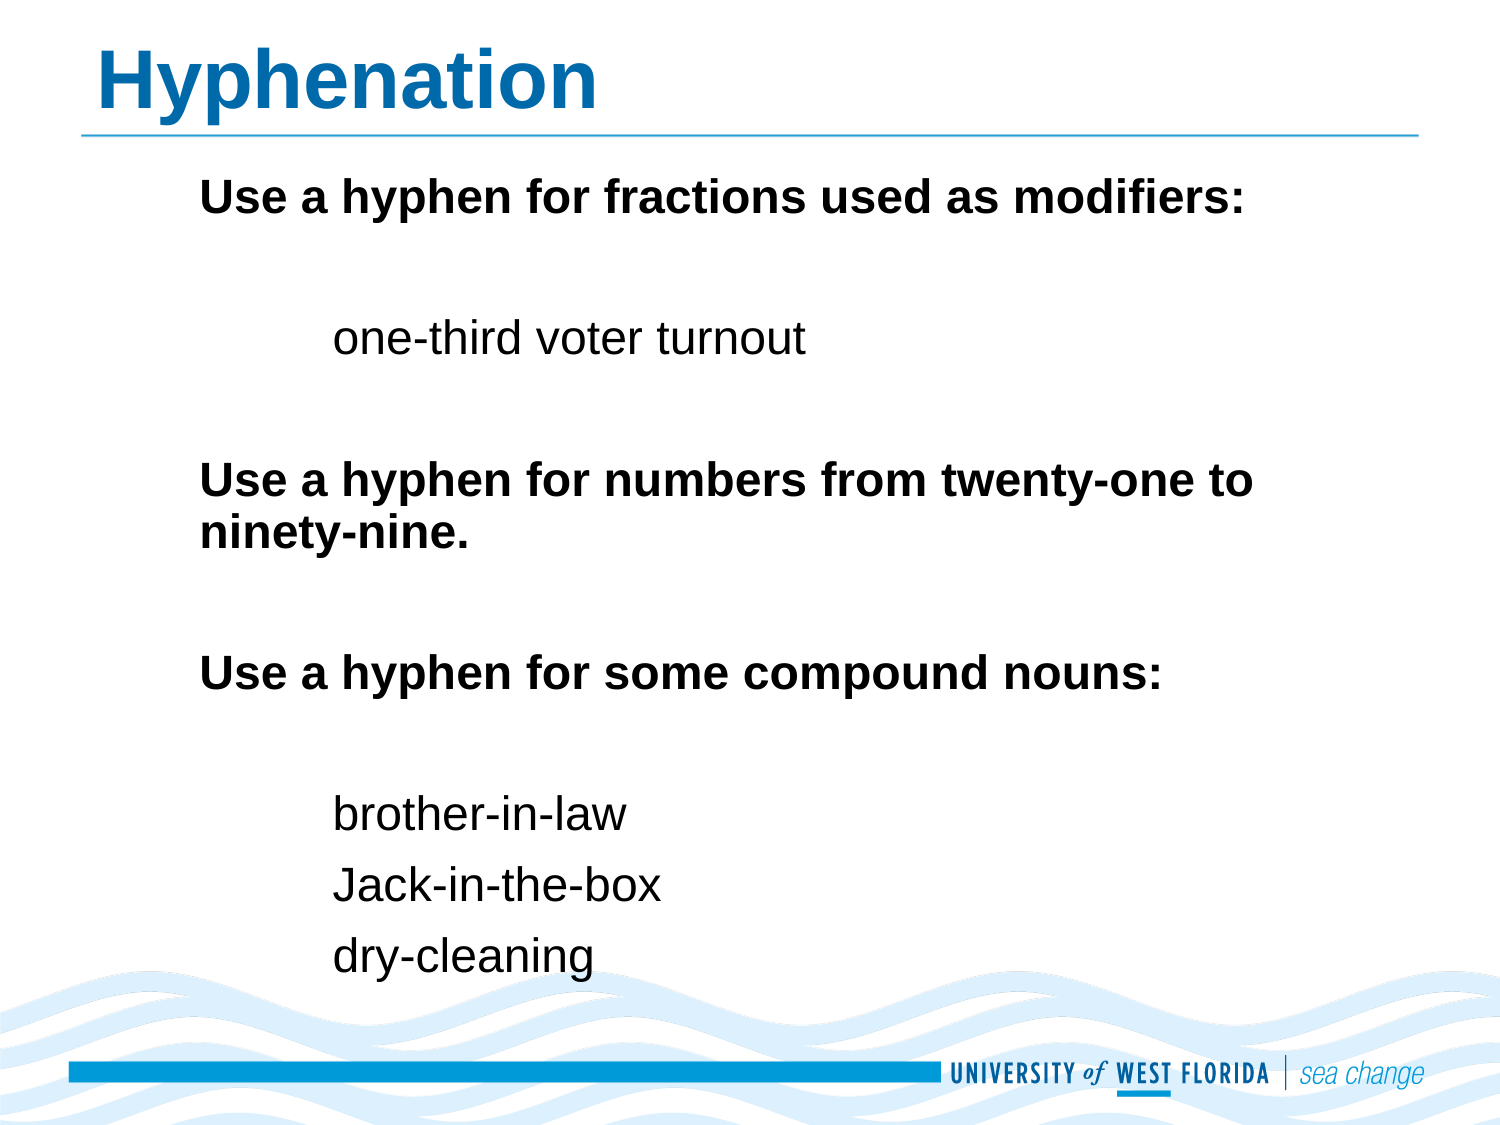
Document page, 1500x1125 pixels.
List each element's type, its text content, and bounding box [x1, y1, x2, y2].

picture [0, 0, 1500, 1125]
title Hyphenation [81, 44, 1421, 120]
list Use a hyphen for fractions used as modifiers: one-third voter turnout Use a hyphen for numbers from twenty-one to ninety-nine. Use a hyphen for some compound nouns: brother-in-law Jack-in-the-box dry-cleaning [184, 164, 1318, 998]
